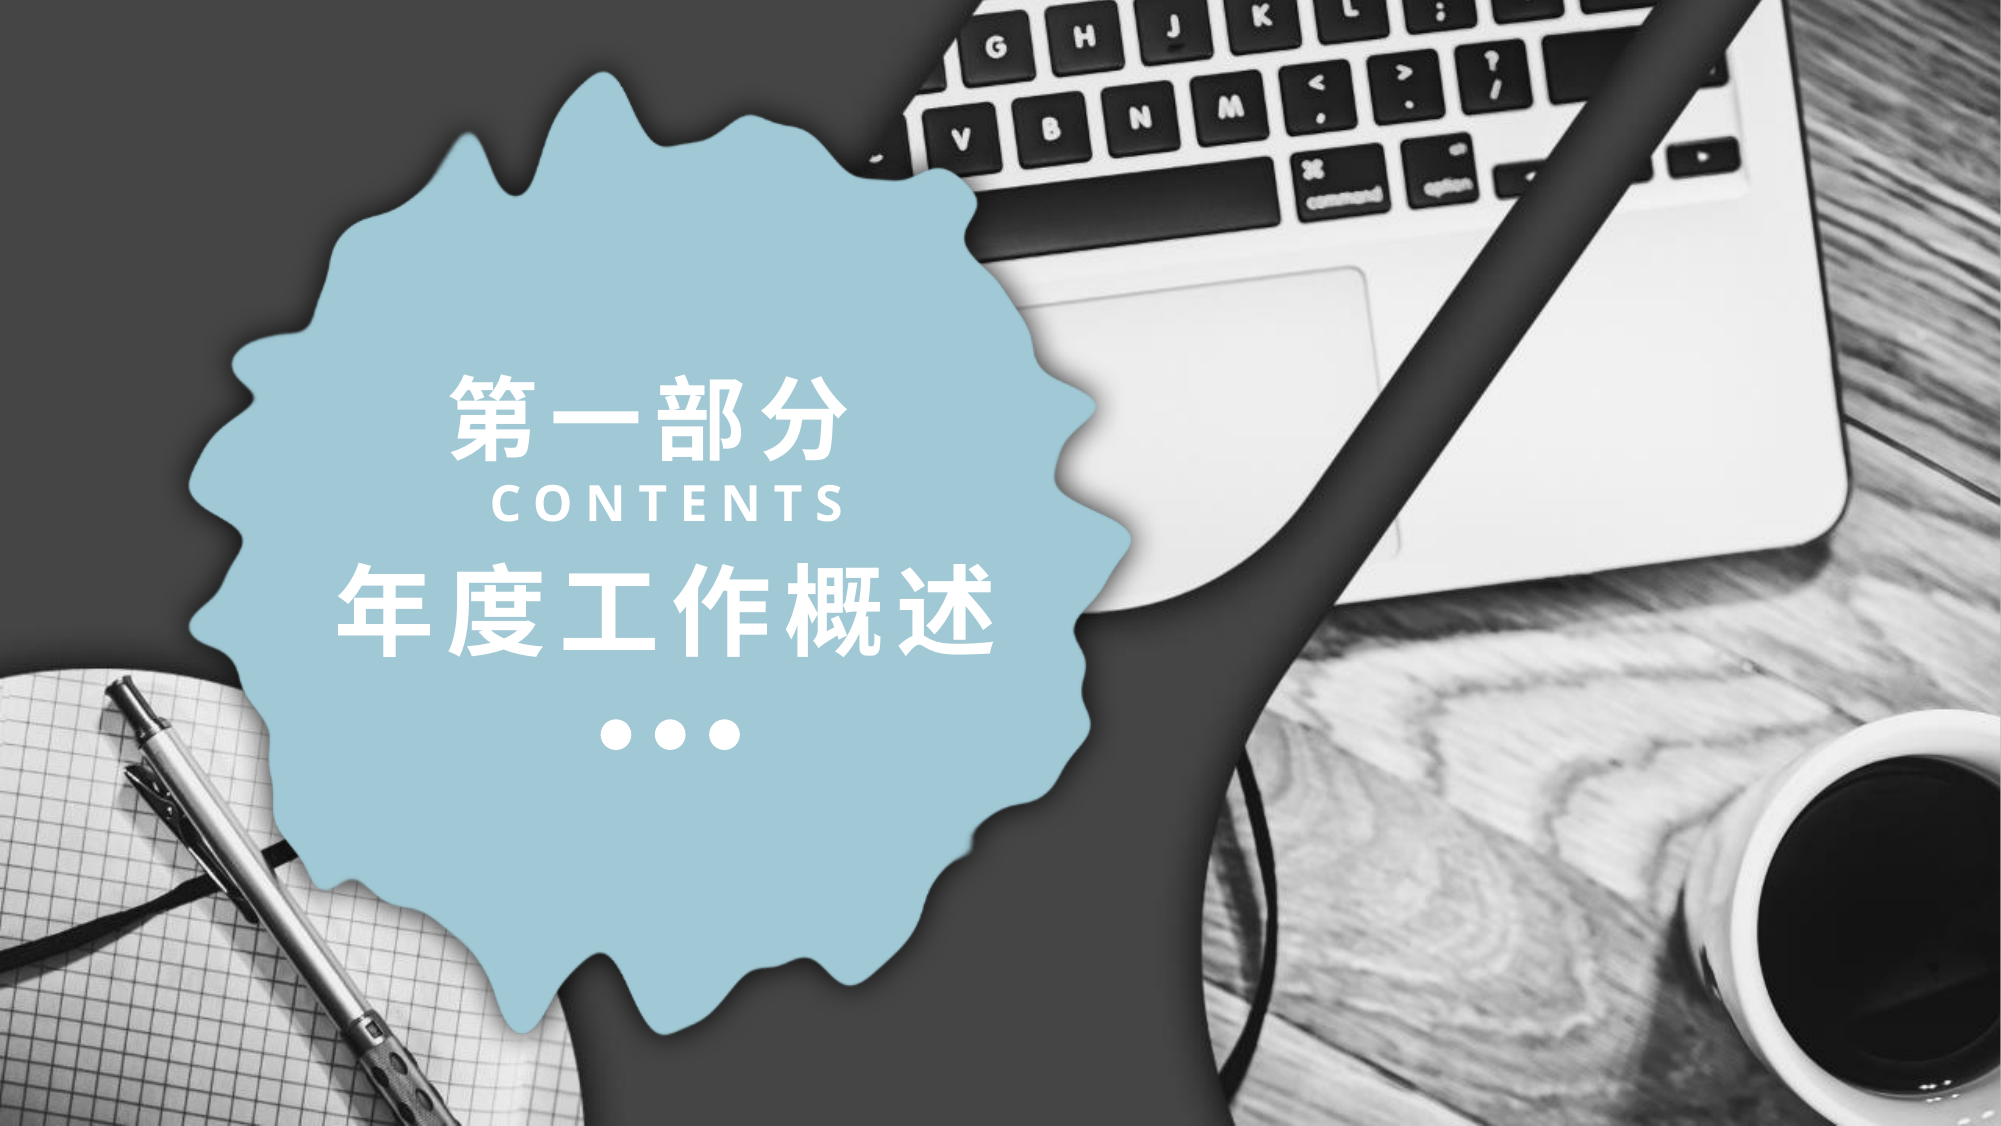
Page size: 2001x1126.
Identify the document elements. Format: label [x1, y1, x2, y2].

picture [0, 0, 2001, 1126]
text_box [600, 719, 741, 751]
